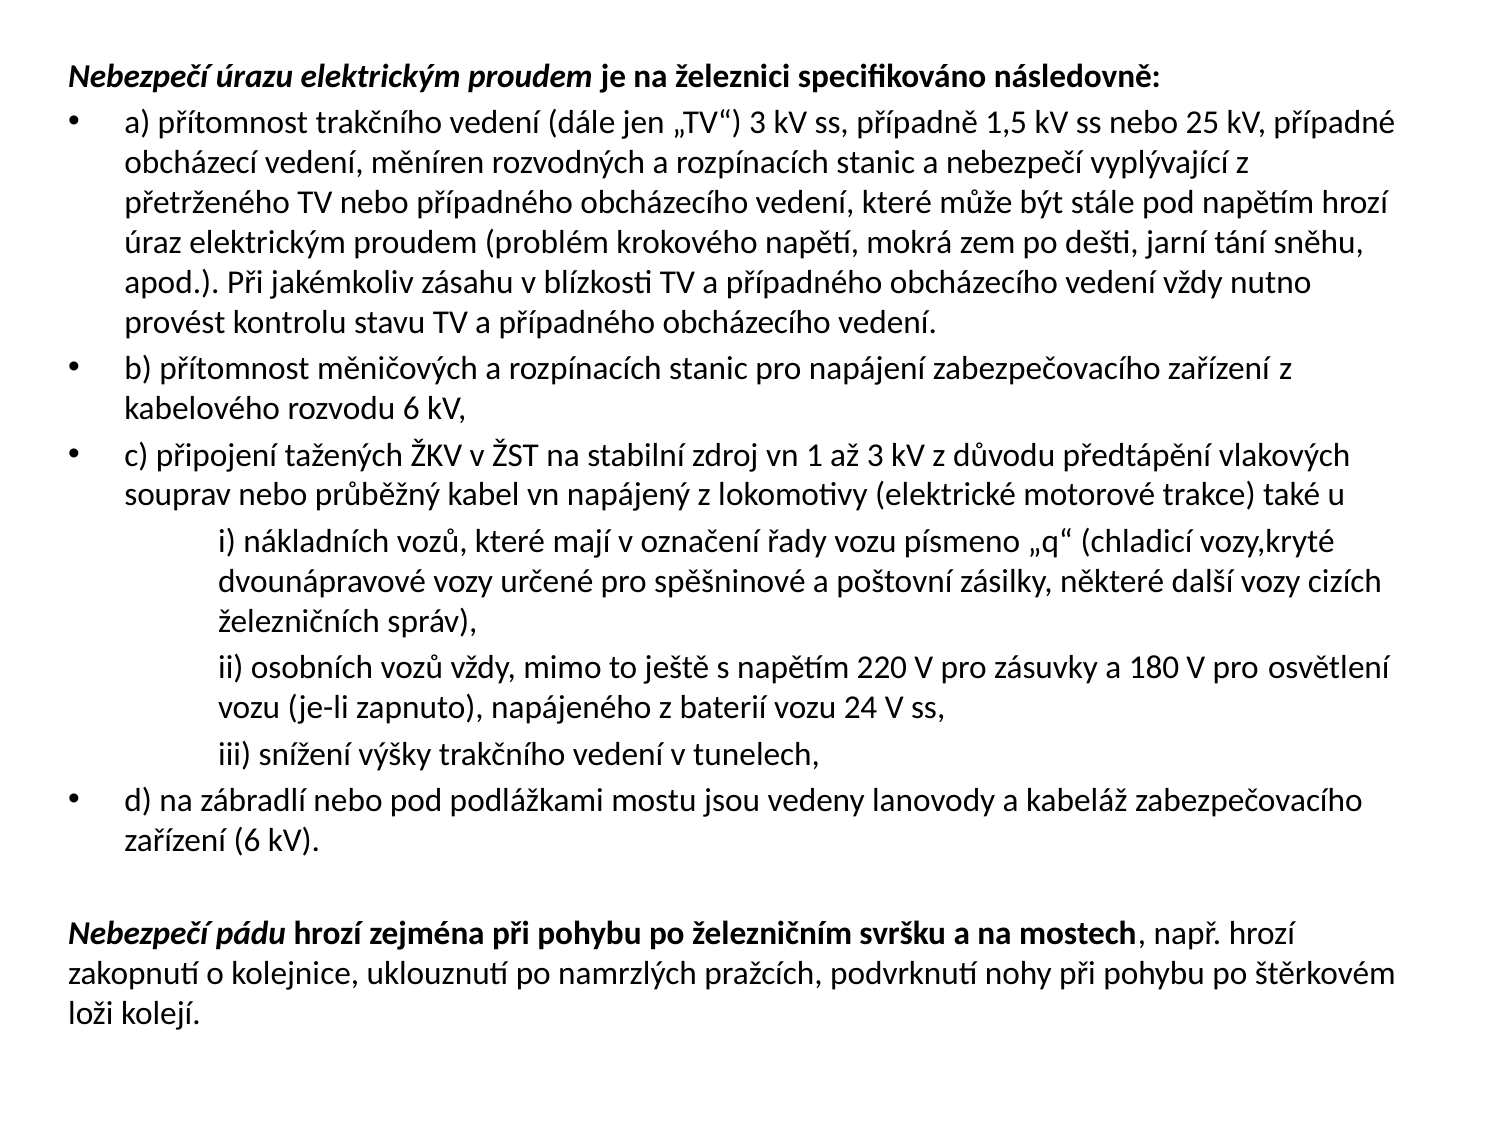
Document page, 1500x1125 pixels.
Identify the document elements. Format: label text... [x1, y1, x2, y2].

list Nebezpečí úrazu elektrickým proudem je na železnici specifikováno následovně: a) přítomnost trakčního vedení (dále jen „TV“) 3 kV ss, případně 1,5 kV ss nebo 25 kV, případné obcházecí vedení, měníren rozvodných a rozpínacích stanic a nebezpečí vyplývající z přetrženého TV nebo případného obcházecího vedení, které může být stále pod napětím hrozí úraz elektrickým proudem (problém krokového napětí, mokrá zem po dešti, jarní tání sněhu, apod.). Při jakémkoliv zásahu v blízkosti TV a případného obcházecího vedení vždy nutno provést kontrolu stavu TV a případného obcházecího vedení. b) přítomnost měničových a rozpínacích stanic pro napájení zabezpečovacího zařízení z kabelového rozvodu 6 kV, c) připojení tažených ŽKV v ŽST na stabilní zdroj vn 1 až 3 kV z důvodu předtápění vlakových souprav nebo průběžný kabel vn napájený z lokomotivy (elektrické motorové trakce) také u i) nákladních vozů, které mají v označení řady vozu písmeno „q“ (chladicí vozy,kryté dvounápravové vozy určené pro spěšninové a poštovní zásilky, některé další vozy cizích železničních správ), ii) osobních vozů vždy, mimo to ještě s napětím 220 V pro zásuvky a 180 V pro osvětlení vozu (je-li zapnuto), napájeného z baterií vozu 24 V ss, iii) snížení výšky trakčního vedení v tunelech, d) na zábradlí nebo pod podlážkami mostu jsou vedeny lanovody a kabeláž zabezpečovacího zařízení (6 kV). Nebezpečí pádu hrozí zejména při pohybu po železničním svršku a na mostech, např. hrozí zakopnutí o kolejnice, uklouznutí po namrzlých pražcích, podvrknutí nohy při pohybu po štěrkovém loži kolejí. [53, 0, 1425, 1125]
